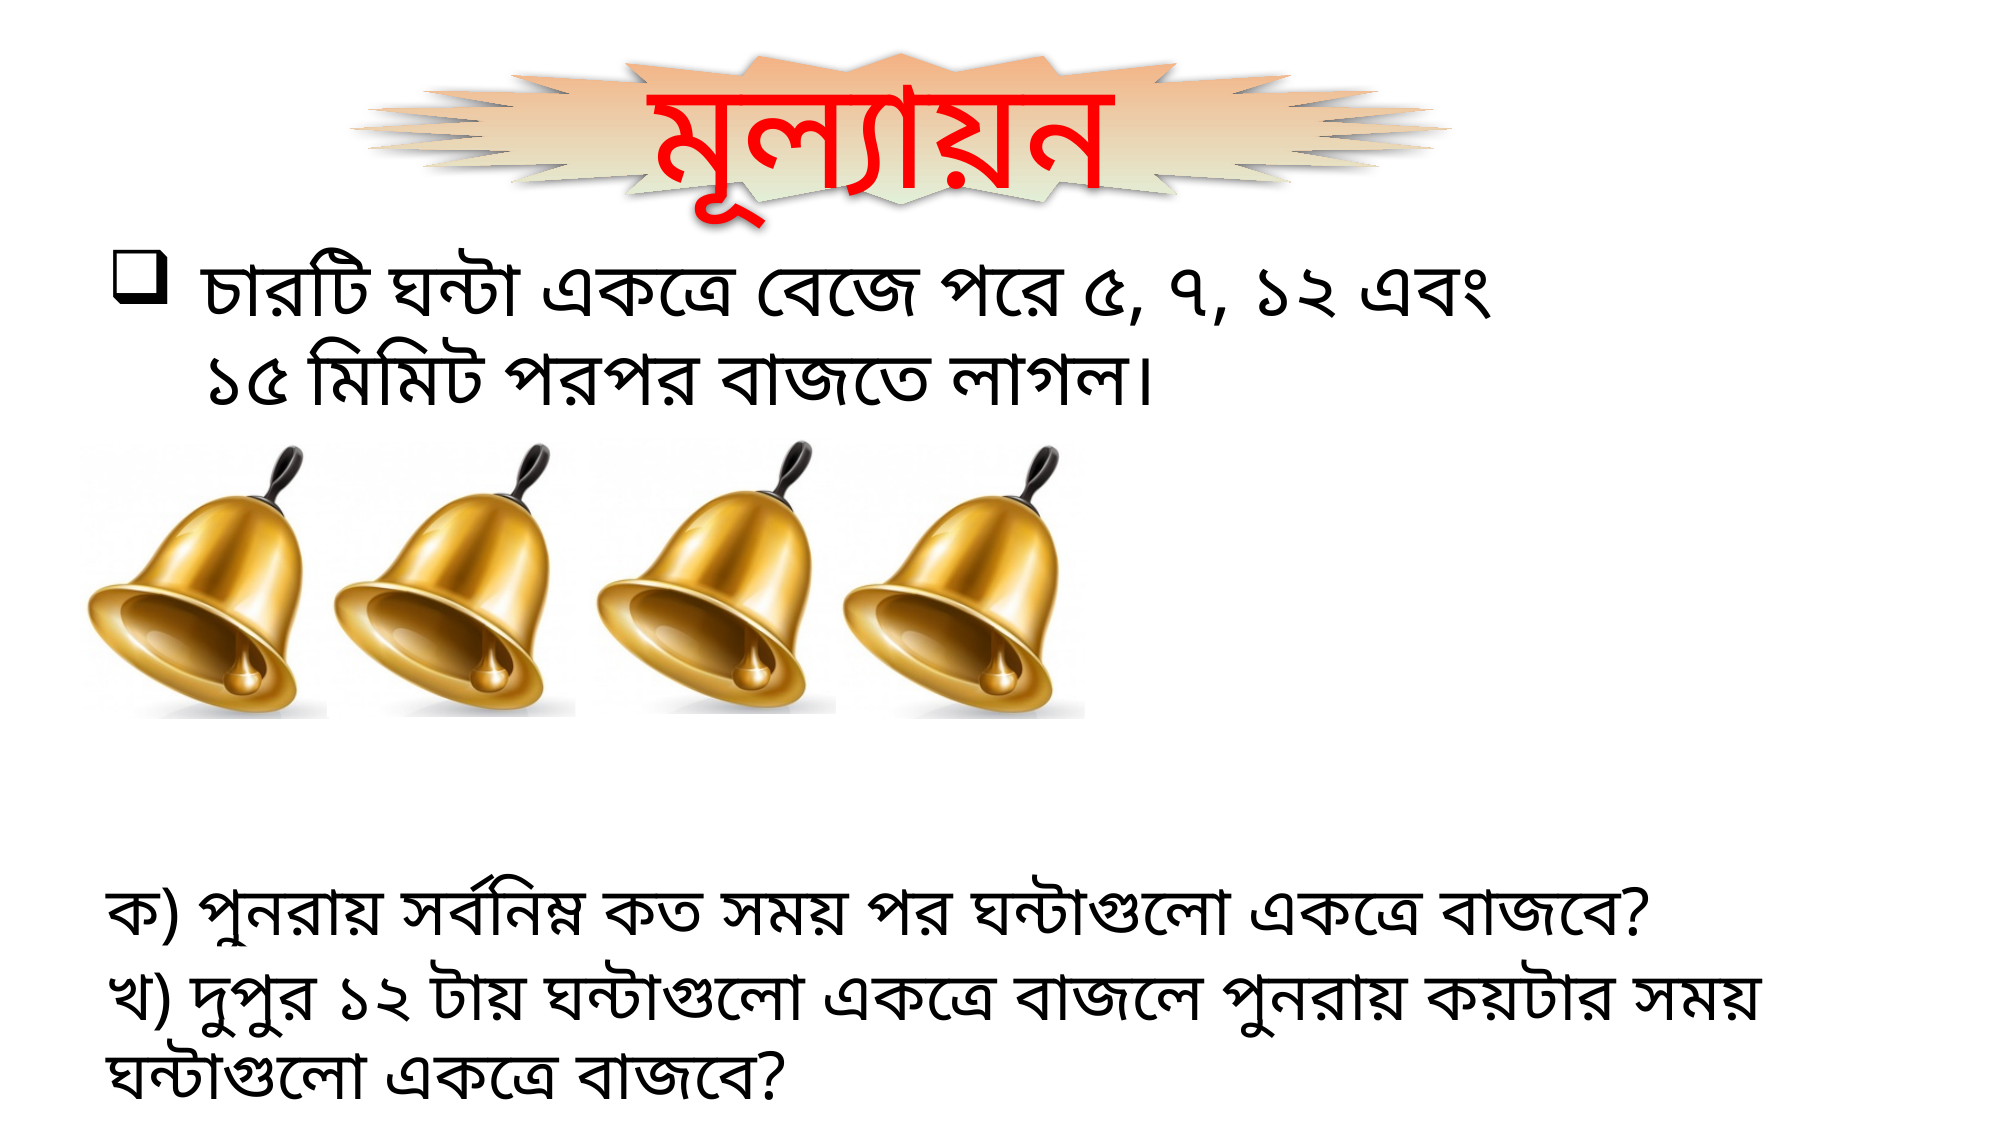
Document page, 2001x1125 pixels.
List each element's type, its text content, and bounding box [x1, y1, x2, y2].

text_box মূল্যায়ন [349, 53, 1452, 205]
picture [80, 442, 576, 719]
text_box চারটি ঘন্টা একত্রে বেজে পরে ৫, ৭, ১২ এবং ১৫ মিমিট পরপর বাজতে লাগল। [92, 233, 1512, 429]
text_box ক) পুনরায় সর্বনিম্ন কত সময় পর ঘন্টাগুলো একত্রে বাজবে? [91, 860, 1976, 945]
picture [589, 439, 1085, 719]
text_box খ) দুপুর ১২ টায় ঘন্টাগুলো একত্রে বাজলে পুনরায় কয়টার সময় ঘন্টাগুলো একত্রে বাজবে? [91, 945, 1996, 1121]
